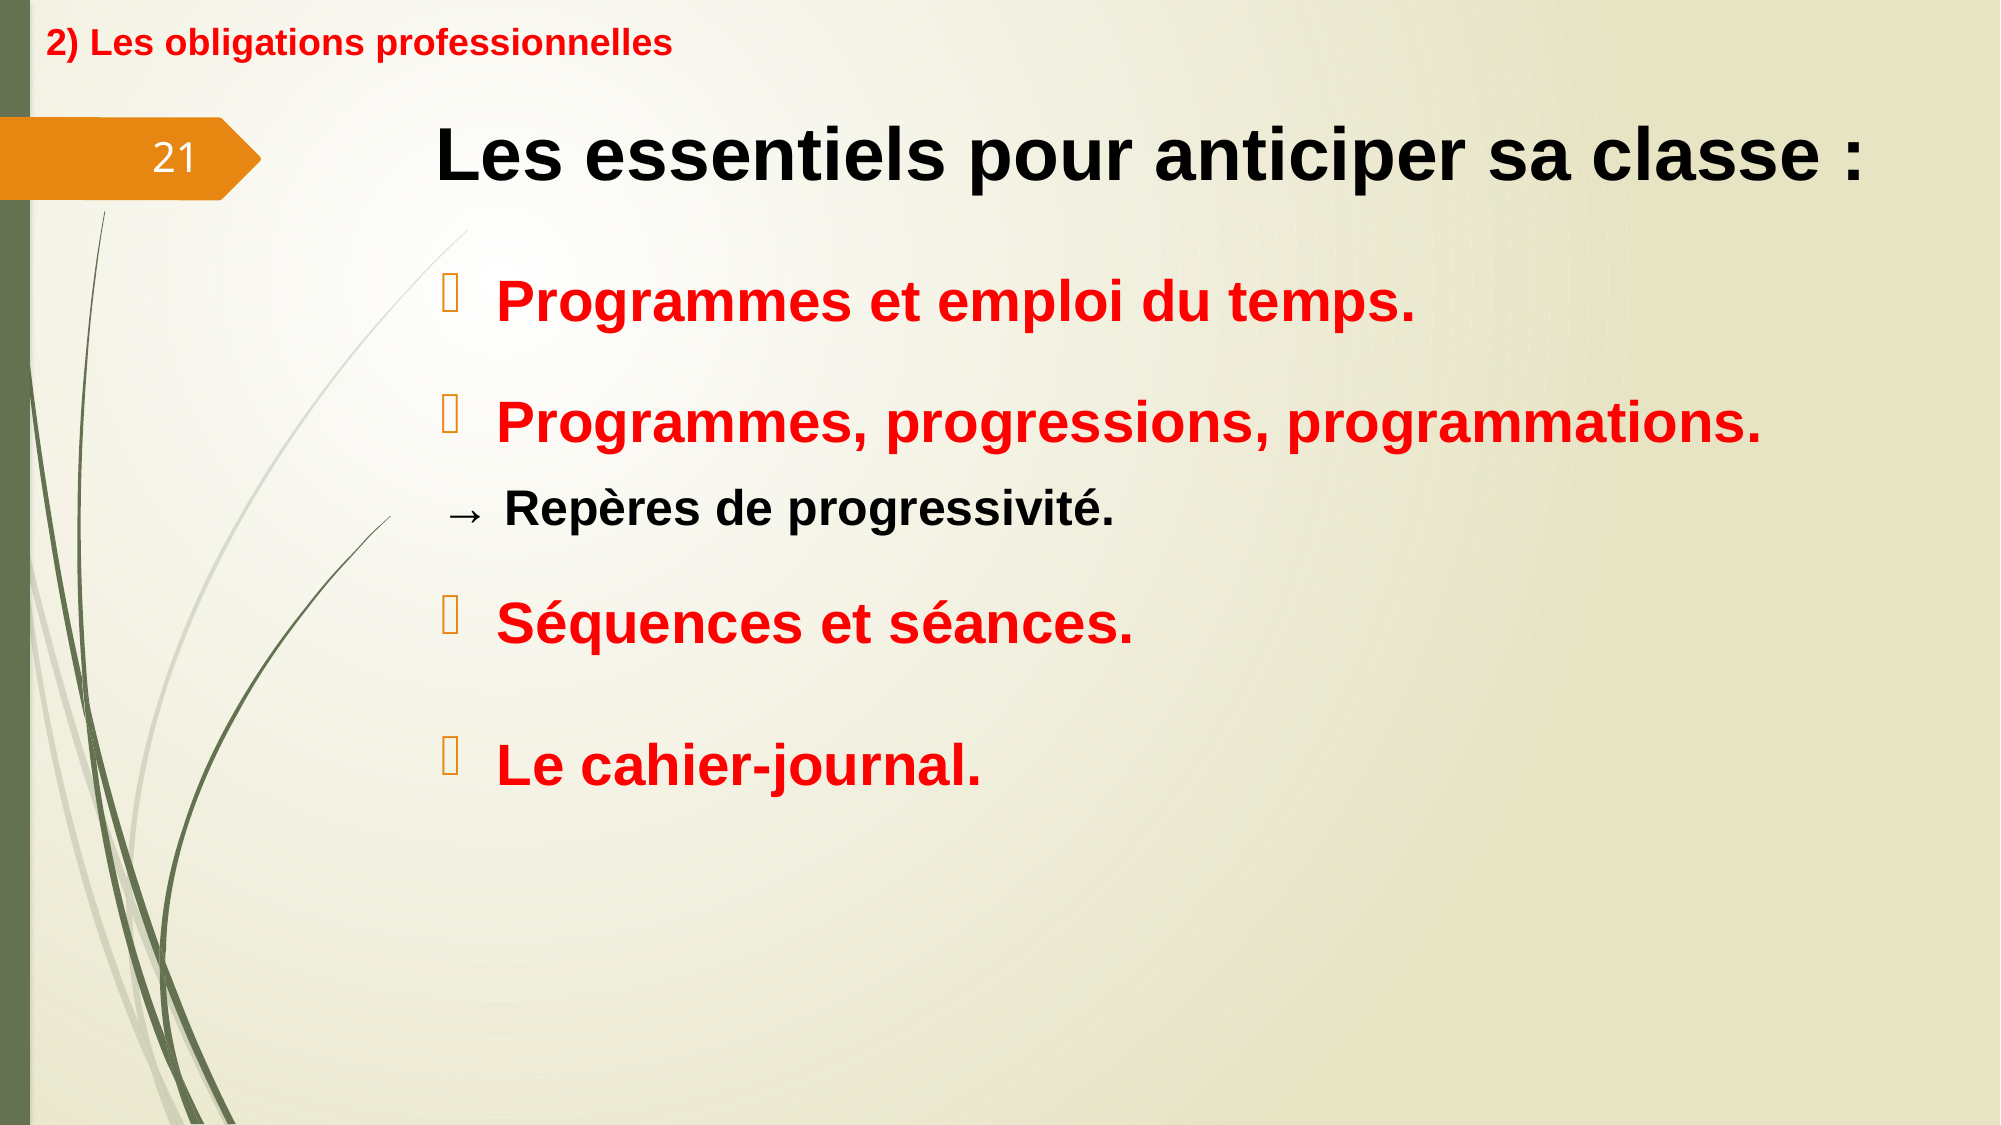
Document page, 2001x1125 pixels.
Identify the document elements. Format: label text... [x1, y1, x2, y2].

slide_number 21 [87, 129, 216, 190]
text_box 2) Les obligations professionnelles [31, 10, 749, 71]
text_box Programmes, progressions, programmations. → Repères de progressivité. [425, 376, 1794, 574]
title Les essentiels pour anticiper sa classe : [420, 98, 1913, 217]
text_box Programmes et emploi du temps. [425, 255, 1672, 362]
text_box Séquences et séances. [425, 577, 1191, 684]
text_box Le cahier-journal. [425, 719, 1013, 826]
